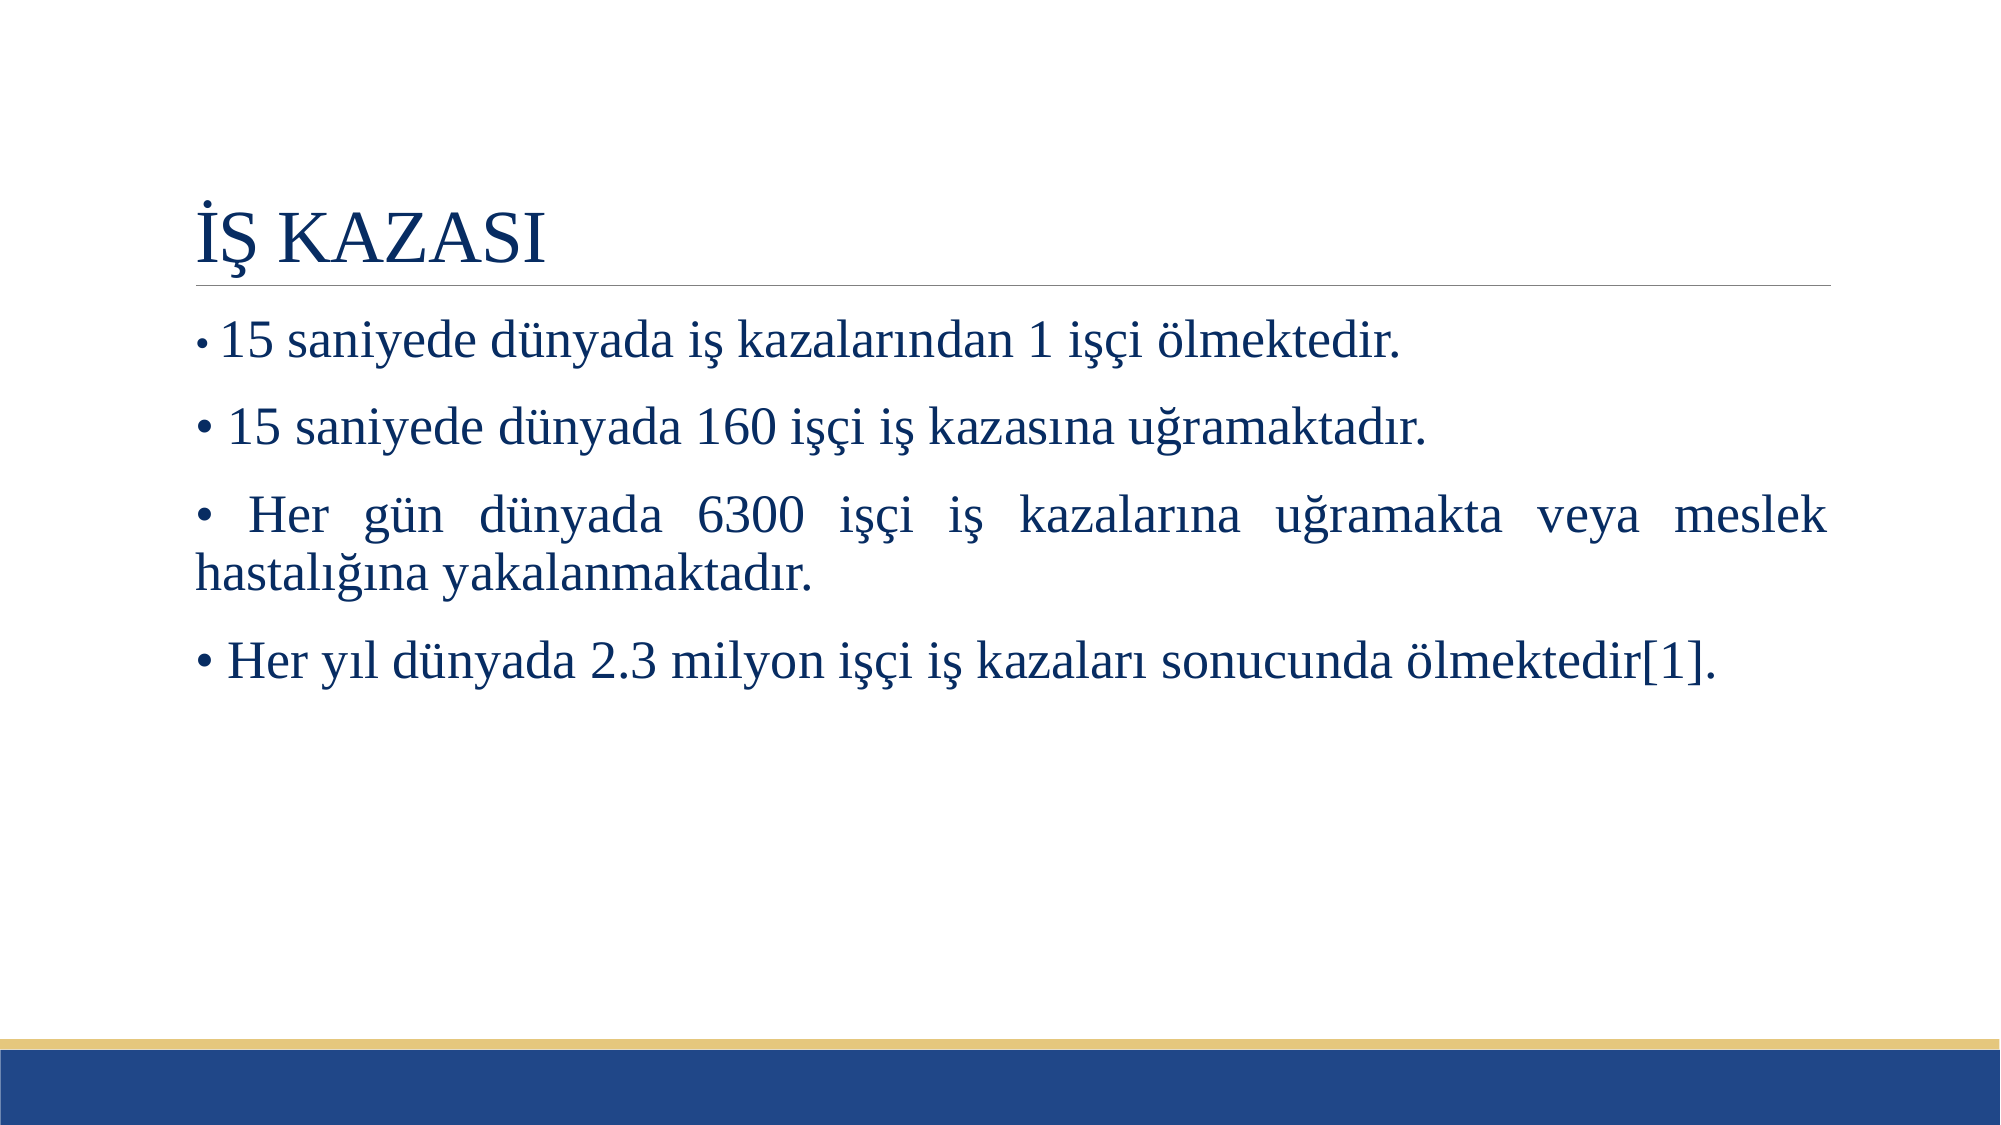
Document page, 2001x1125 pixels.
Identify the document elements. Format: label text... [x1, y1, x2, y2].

title İŞ KAZASI [180, 47, 1830, 285]
list • 15 saniyede dünyada iş kazalarından 1 işçi ölmektedir. • 15 saniyede dünyada 160 işçi iş kazasına uğramaktadır. • Her gün dünyada 6300 işçi iş kazalarına uğramakta veya meslek hastalığına yakalanmaktadır. • Her yıl dünyada 2.3 milyon işçi iş kazaları sonucunda ölmektedir[1]. [180, 302, 1830, 963]
